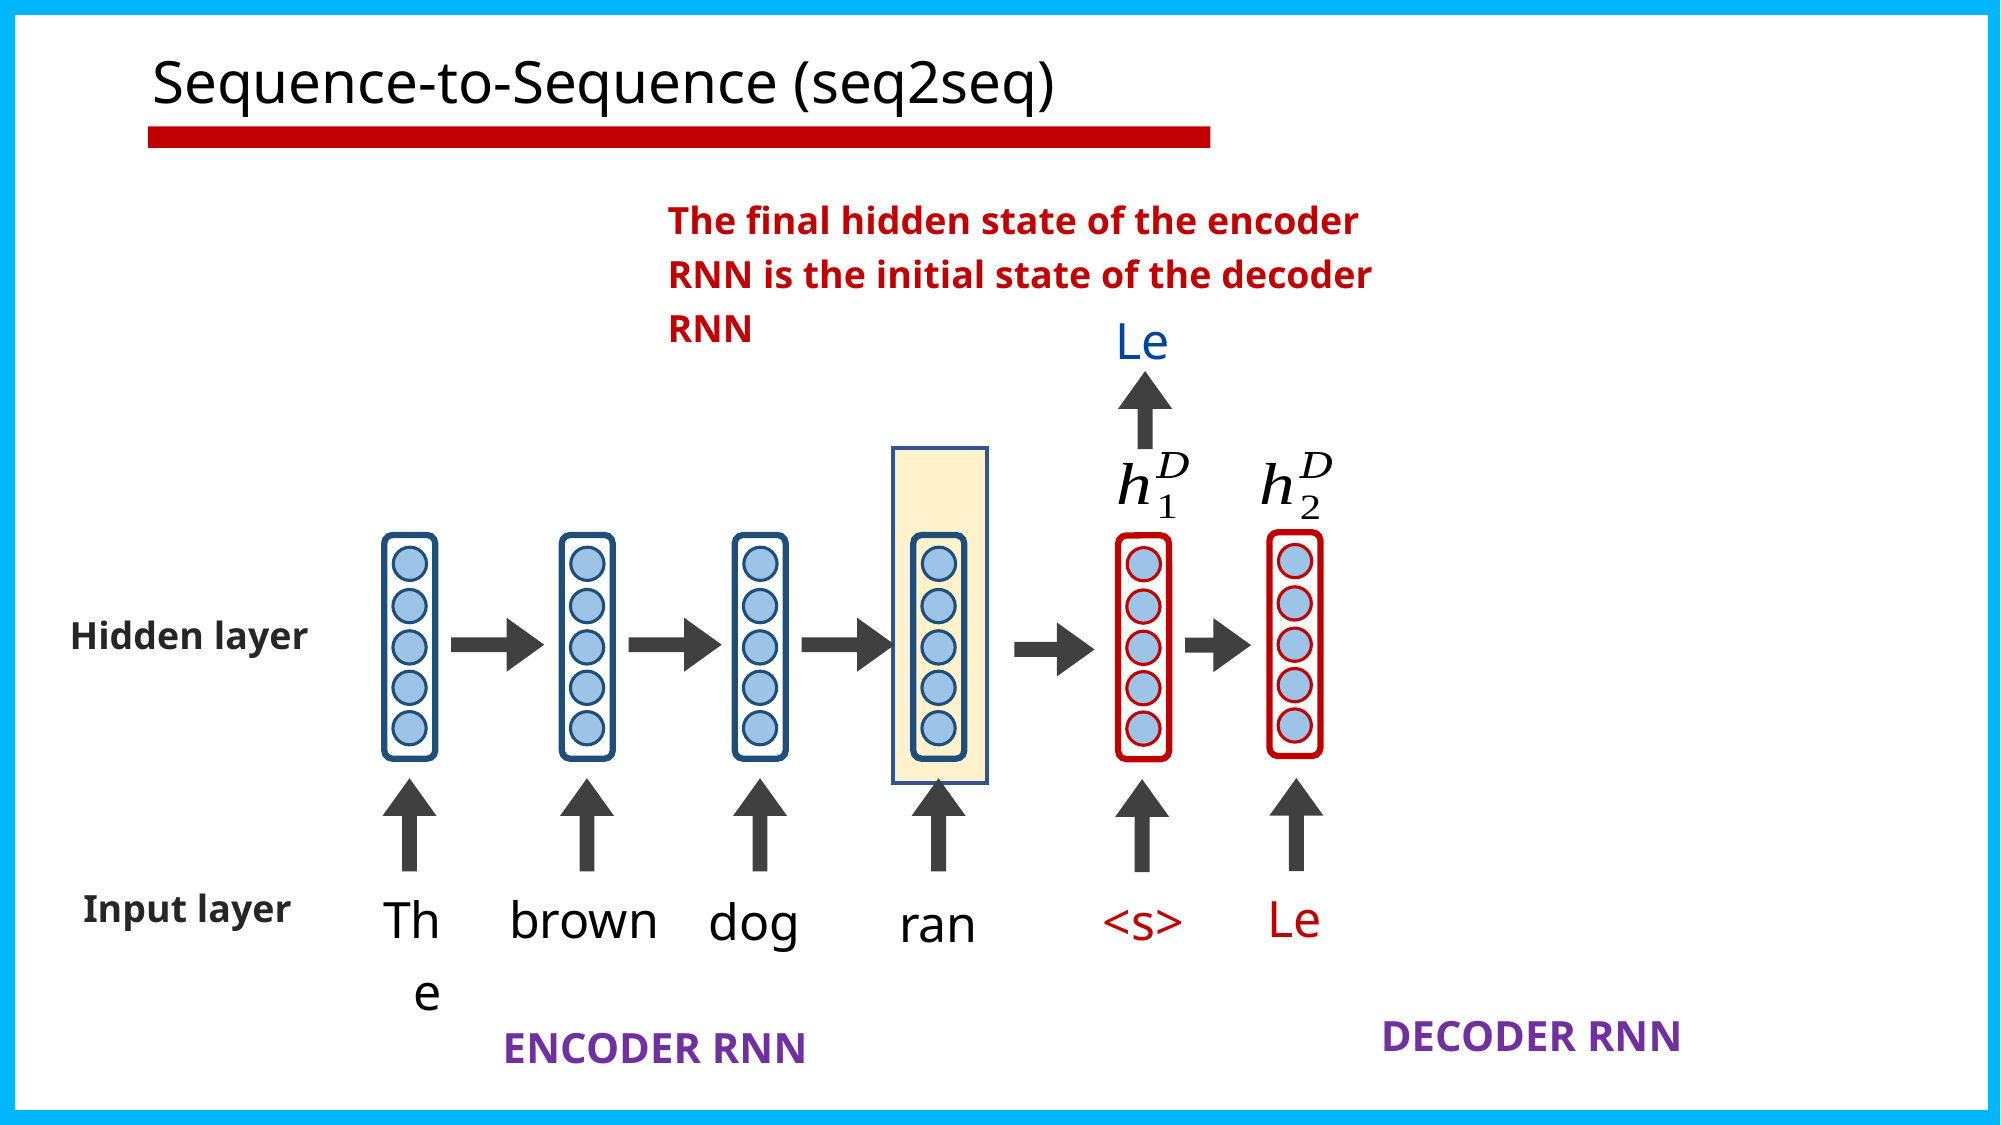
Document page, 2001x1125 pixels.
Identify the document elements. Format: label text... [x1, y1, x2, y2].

text_box Hidden layer [38, 595, 324, 673]
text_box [648, 621, 826, 673]
text_box [1116, 369, 1175, 451]
text_box [1267, 776, 1326, 868]
title Sequence-to-Sequence (seq2seq) [137, 45, 1605, 236]
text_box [1031, 621, 1256, 673]
text_box DECODER RNN [1321, 991, 1743, 1070]
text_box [297, 621, 475, 673]
text_box Le [1066, 289, 1218, 373]
text_box [380, 776, 439, 868]
text_box The [341, 868, 457, 952]
text_box [1113, 777, 1172, 871]
text_box [909, 776, 968, 873]
text_box [1055, 673, 1064, 679]
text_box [1182, 618, 1407, 670]
text_box [148, 236, 1878, 991]
text_box ran [836, 873, 1041, 956]
text_box [558, 776, 617, 868]
text_box The final hidden state of the encoder RNN is the initial state of the decoder RNN [652, 180, 1420, 340]
text_box ENCODER RNN [444, 1004, 866, 1082]
text_box Le [1219, 868, 1371, 951]
text_box dog [652, 871, 857, 954]
text_box [731, 776, 790, 871]
text_box <s> [1067, 871, 1219, 954]
text_box [683, 615, 691, 621]
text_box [475, 621, 648, 673]
text_box Input layer [55, 868, 307, 947]
text_box [856, 615, 864, 621]
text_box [826, 621, 1031, 673]
text_box brown [482, 868, 686, 952]
text_box [505, 615, 513, 621]
